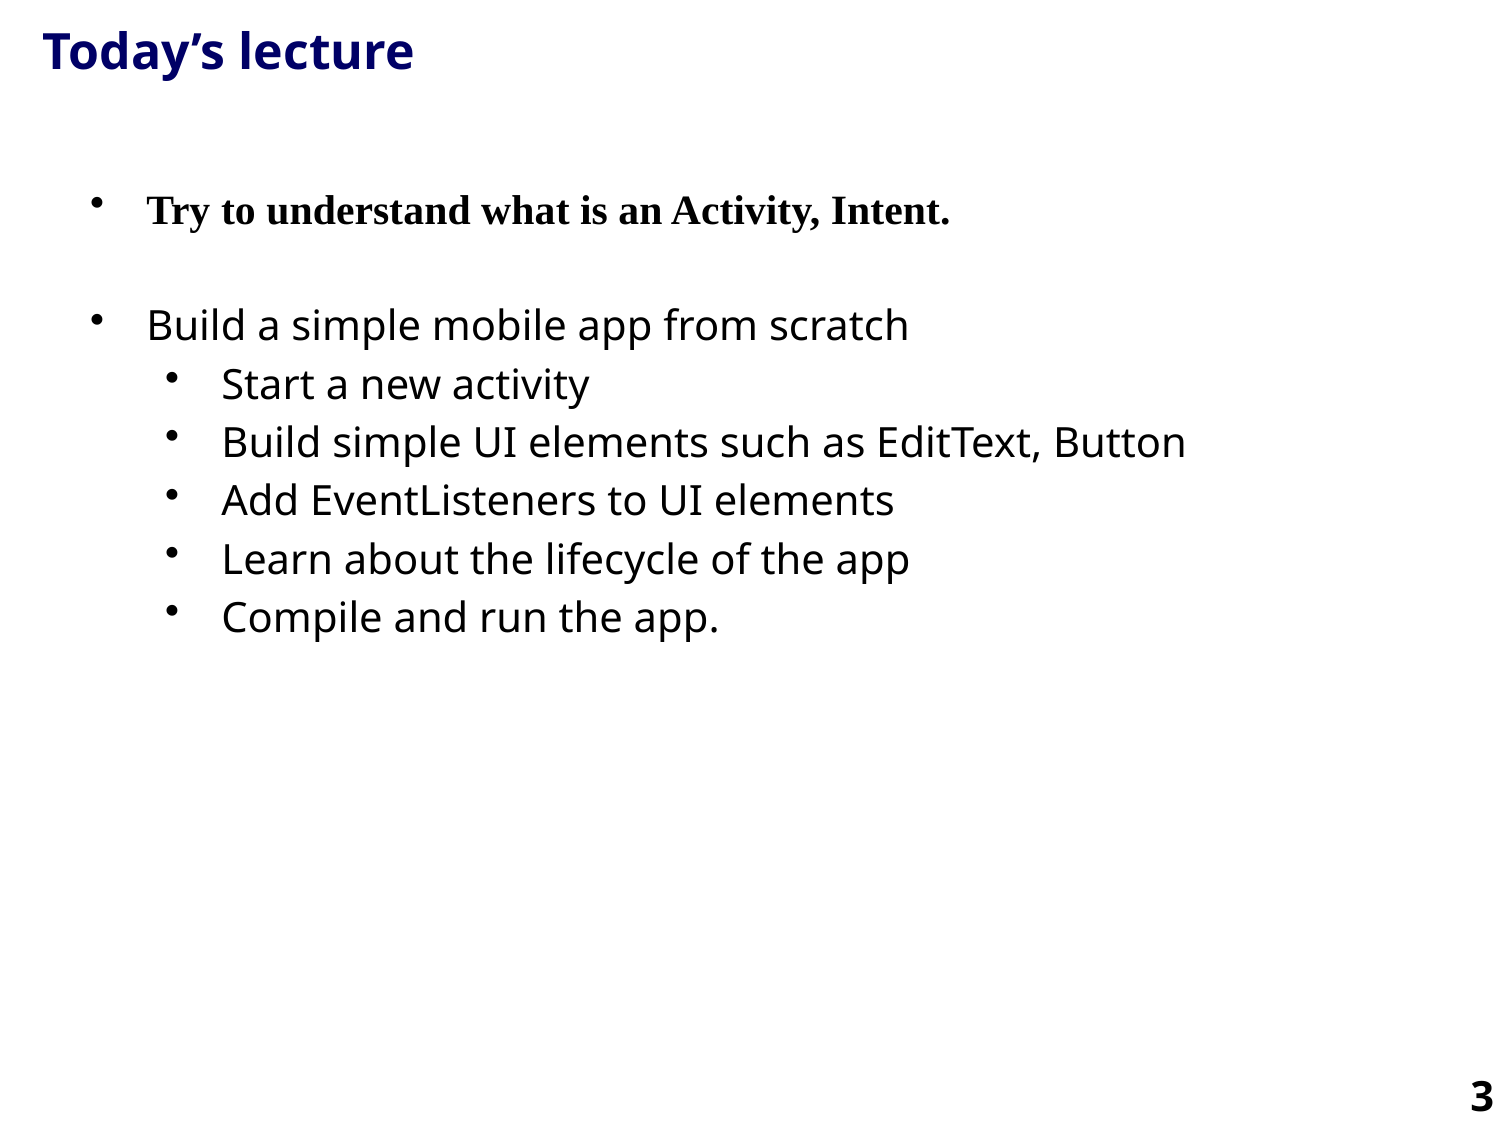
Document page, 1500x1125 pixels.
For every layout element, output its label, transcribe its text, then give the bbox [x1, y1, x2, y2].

title Today’s lecture [27, 12, 1485, 126]
text_box Try to understand what is an Activity, Intent. Build a simple mobile app from scratch Start a new activity Build simple UI elements such as EditText, Button Add EventListeners to UI elements Learn about the lifecycle of the app Compile and run the app. [75, 174, 1300, 988]
slide_number 3 [1034, 1062, 1500, 1125]
